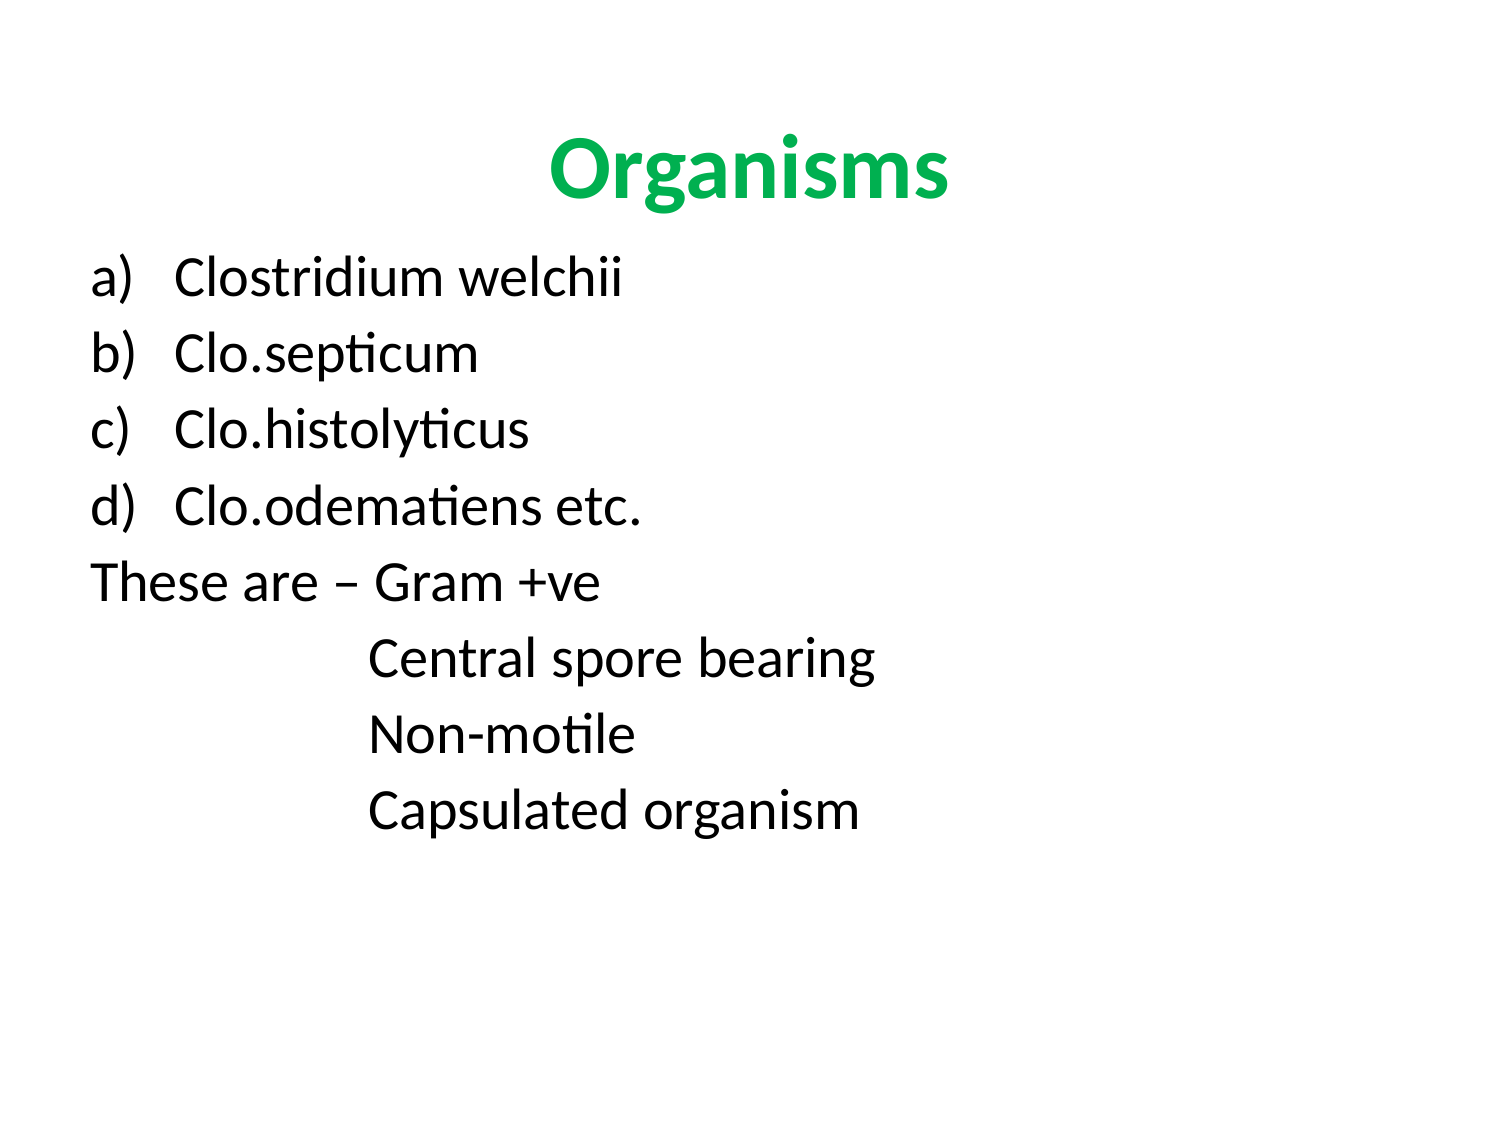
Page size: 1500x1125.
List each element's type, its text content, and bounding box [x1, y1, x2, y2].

list Clostridium welchii Clo.septicum Clo.histolyticus Clo.odematiens etc. These are – Gram +ve Central spore bearing Non-motile Capsulated organism [75, 162, 1425, 1005]
title Organisms [103, 59, 1397, 162]
